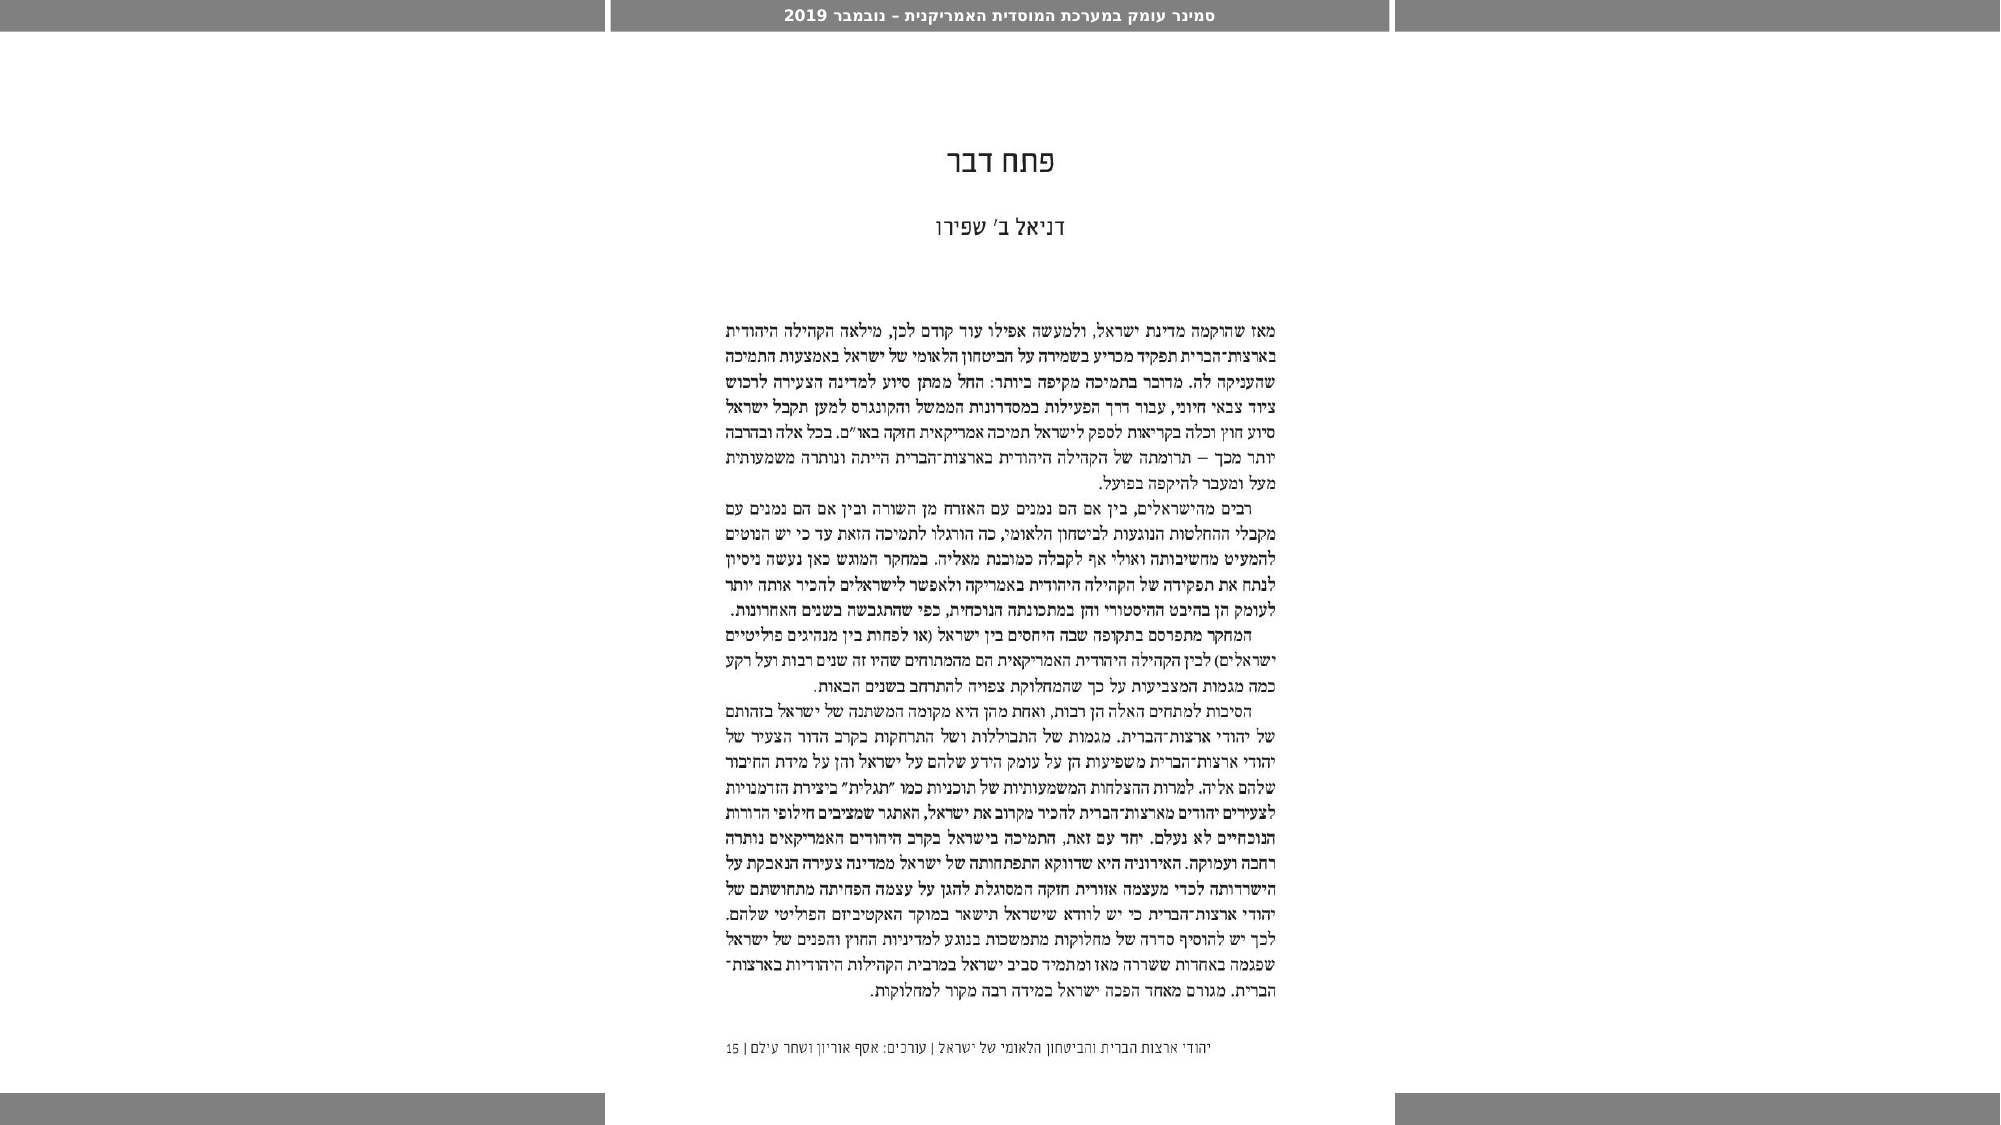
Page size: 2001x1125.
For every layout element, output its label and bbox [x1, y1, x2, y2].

picture [605, 0, 1395, 1125]
